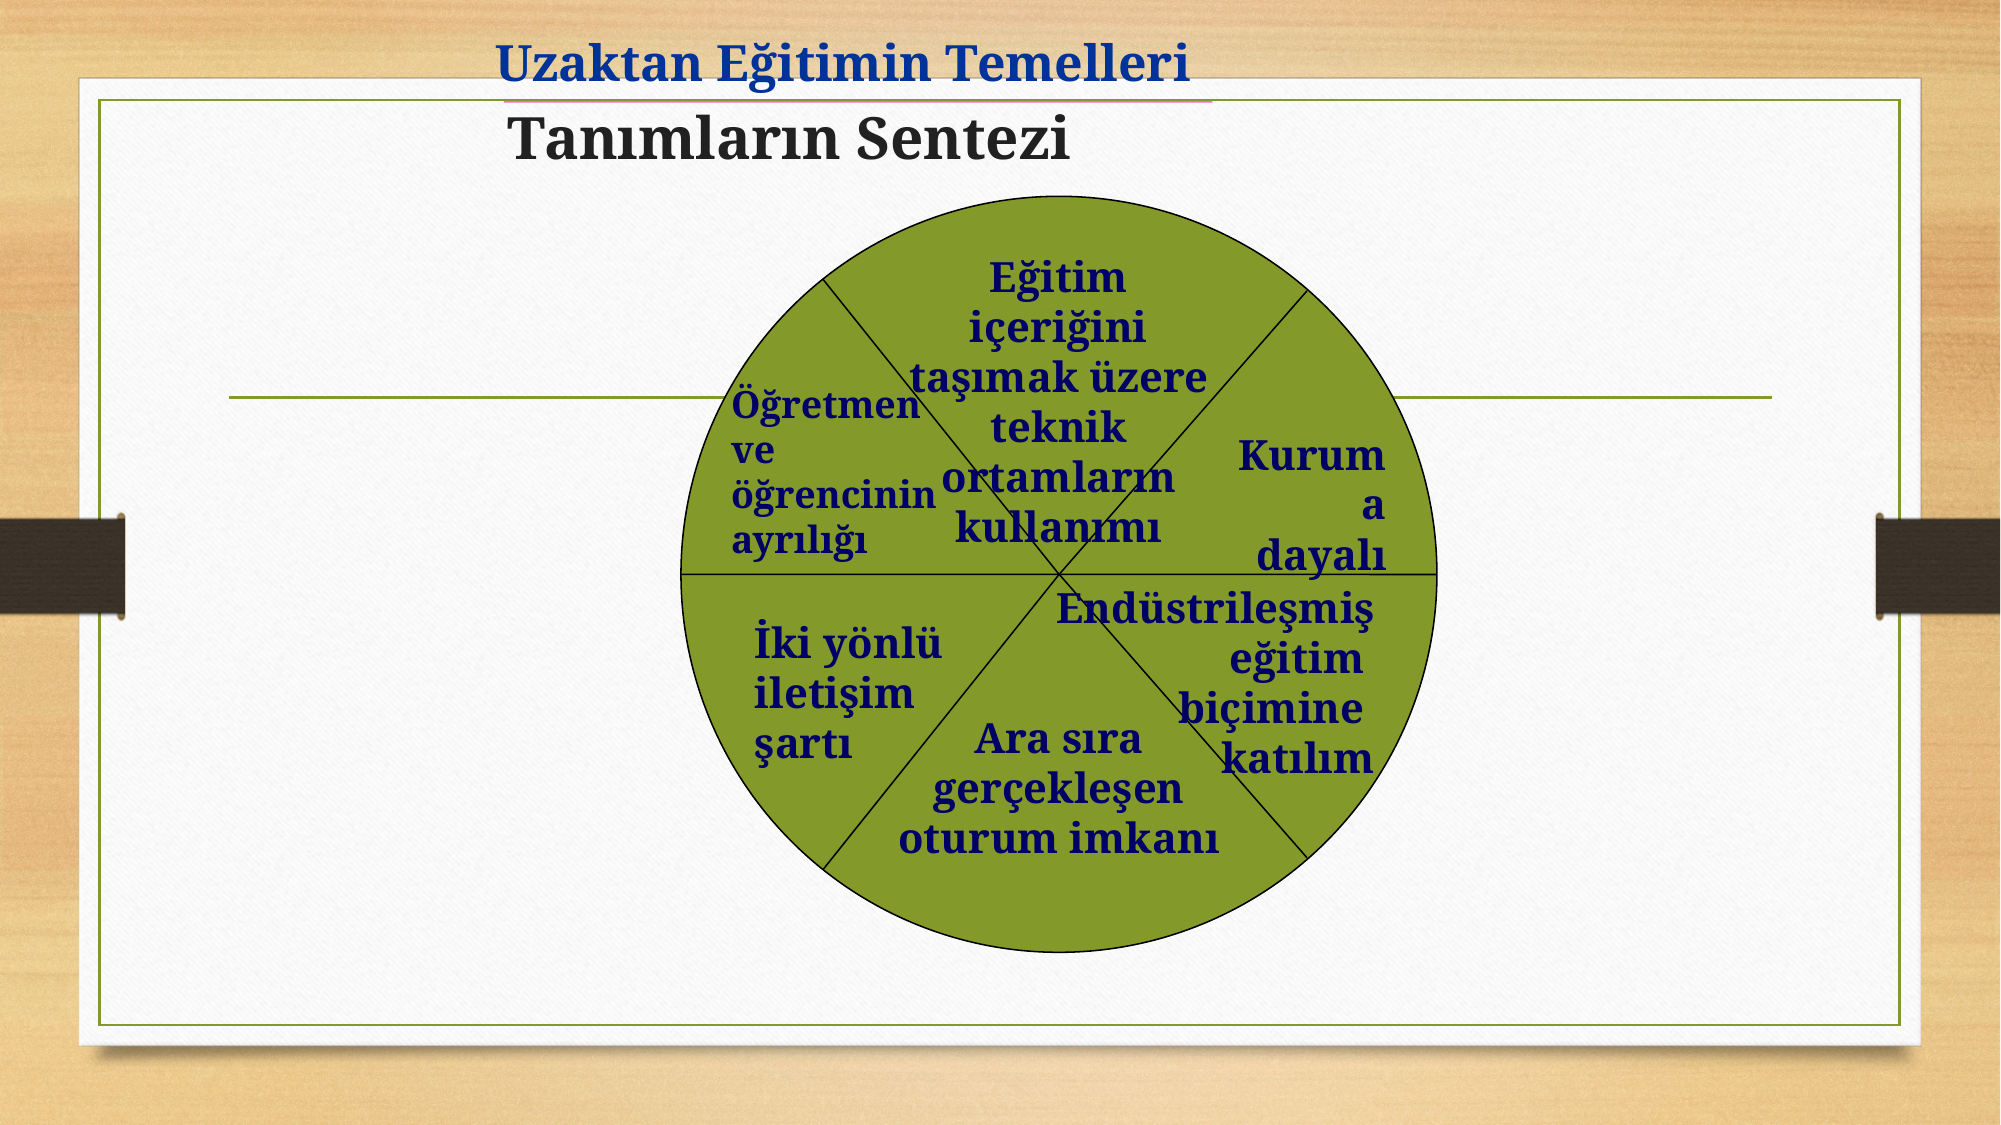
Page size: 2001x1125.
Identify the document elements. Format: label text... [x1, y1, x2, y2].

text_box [680, 196, 1438, 953]
picture [0, 0, 2001, 1125]
text_box Uzaktan Eğitimin Temelleri Tanımların Sentezi [480, 45, 1675, 149]
